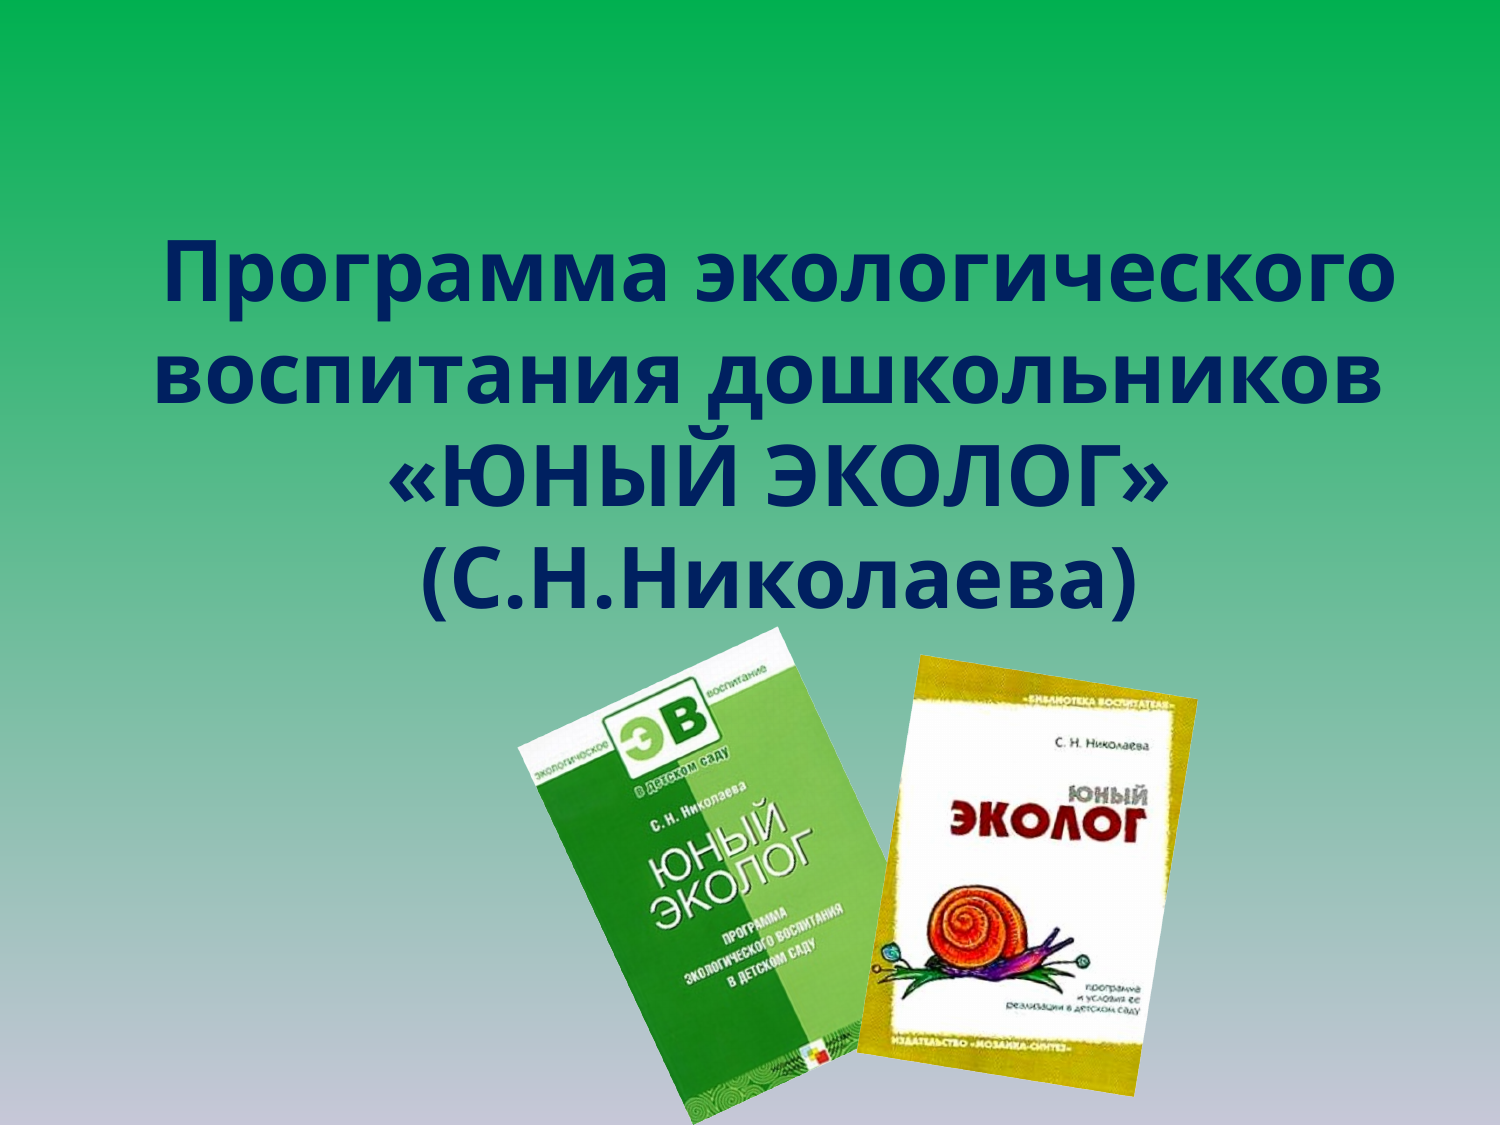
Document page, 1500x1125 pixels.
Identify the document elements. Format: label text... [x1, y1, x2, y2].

picture [519, 627, 1197, 1124]
title Программа экологического воспитания дошкольников «ЮНЫЙ ЭКОЛОГ» (С.Н.Николаева) [135, 184, 1424, 634]
